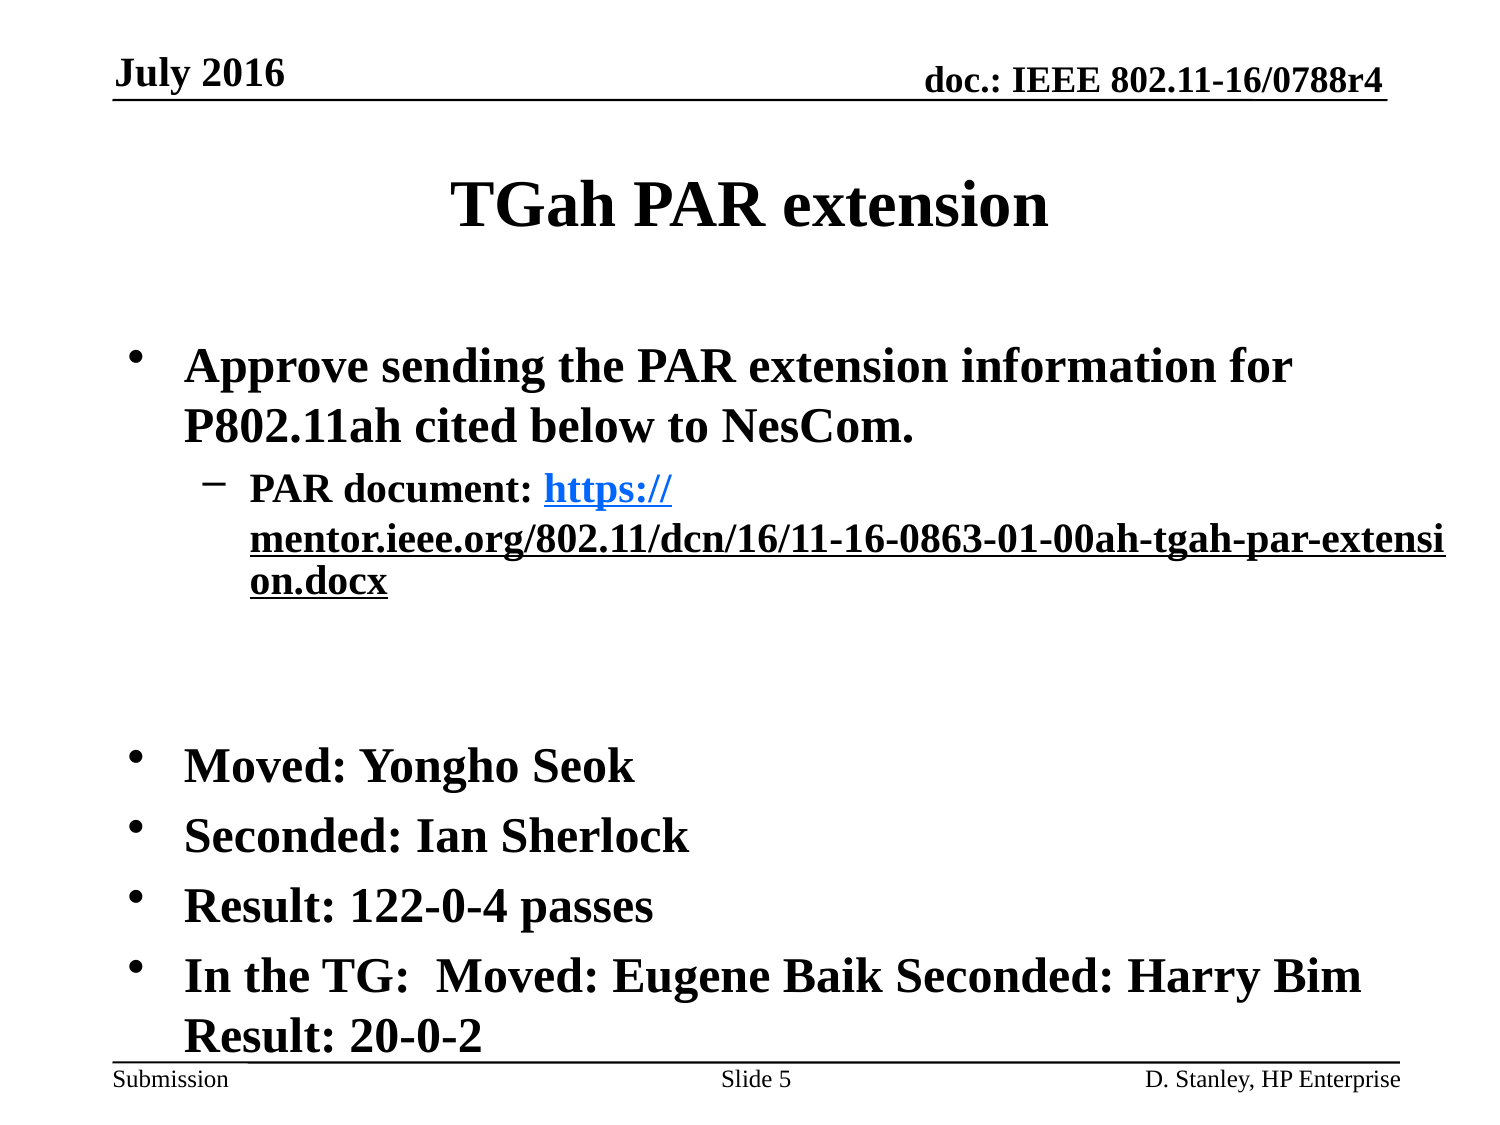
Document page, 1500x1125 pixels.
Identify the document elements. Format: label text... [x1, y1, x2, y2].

footer D. Stanley, HP Enterprise [878, 1061, 1402, 1093]
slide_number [114, 49, 423, 95]
title TGah PAR extension [112, 112, 1388, 288]
slide_number Slide 5 [712, 1061, 800, 1093]
list Approve sending the PAR extension information for P802.11ah cited below to NesCom. PAR document: https://mentor.ieee.org/802.11/dcn/16/11-16-0863-01-00ah-tgah-par-extension.docx Moved: Yongho Seok Seconded: Ian Sherlock Result: 122-0-4 passes In the TG: Moved: Eugene Baik Seconded: Harry Bim Result: 20-0-2 [112, 324, 1463, 1038]
